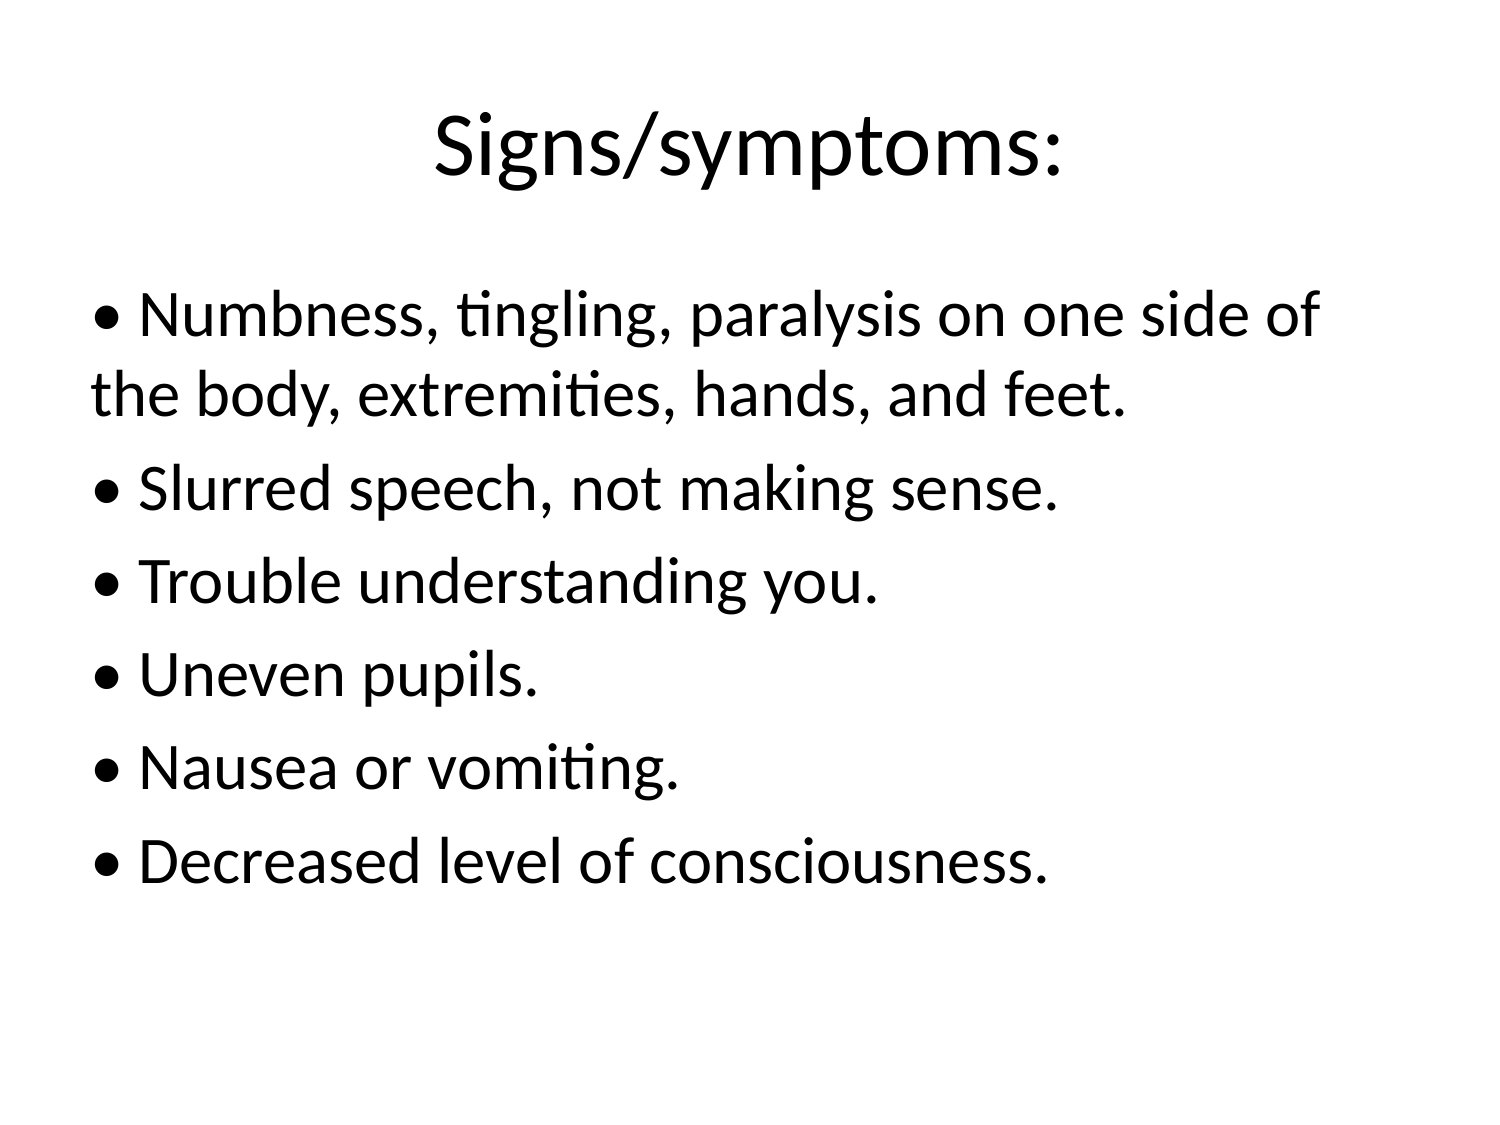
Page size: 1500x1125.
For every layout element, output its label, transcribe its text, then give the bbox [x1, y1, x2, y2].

title Signs/symptoms: [75, 45, 1425, 233]
list • Numbness, tingling, paralysis on one side of the body, extremities, hands, and feet. • Slurred speech, not making sense. • Trouble understanding you. • Uneven pupils. • Nausea or vomiting. • Decreased level of consciousness. [75, 262, 1425, 1005]
